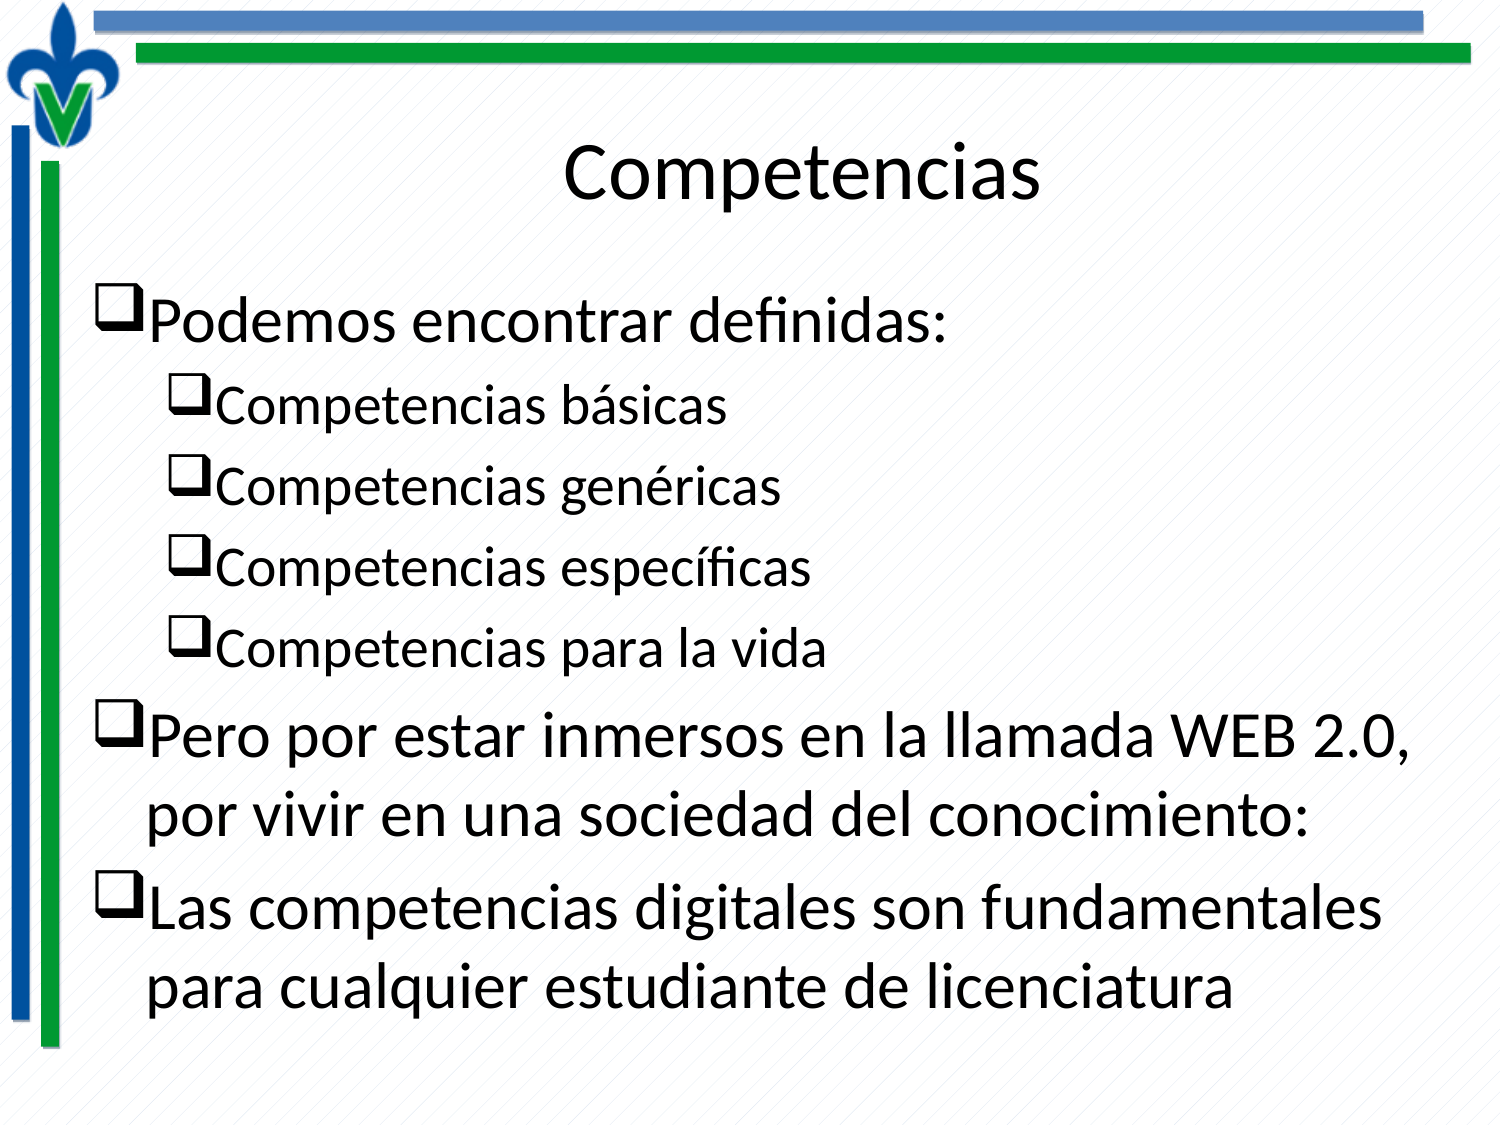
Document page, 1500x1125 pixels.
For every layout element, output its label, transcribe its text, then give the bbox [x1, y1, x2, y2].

list Podemos encontrar definidas: Competencias básicas Competencias genéricas Competencias específicas Competencias para la vida Pero por estar inmersos en la llamada WEB 2.0, por vivir en una sociedad del conocimiento: Las competencias digitales son fundamentales para cualquier estudiante de licenciatura [75, 268, 1447, 1035]
picture [1, 0, 125, 155]
title Competencias [135, 78, 1471, 254]
